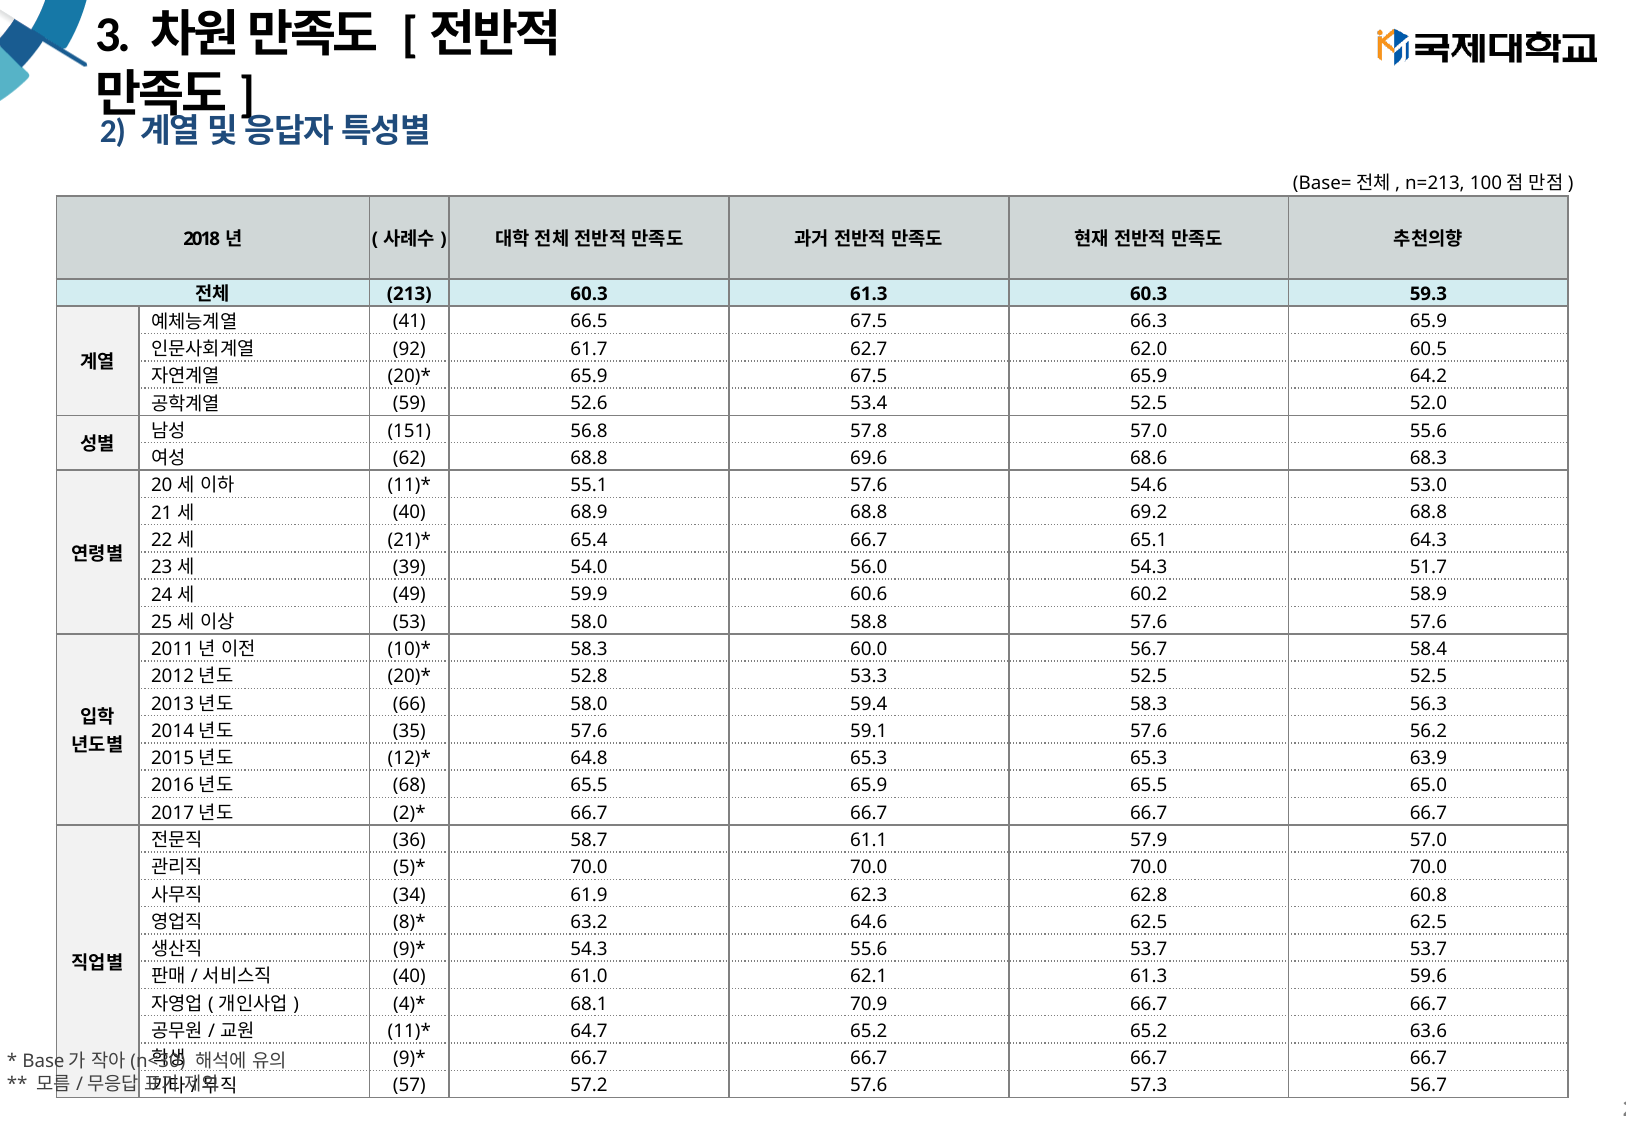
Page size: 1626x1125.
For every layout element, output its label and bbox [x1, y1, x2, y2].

table_cell [1010, 826, 1288, 1097]
table_cell [730, 471, 1008, 633]
table_cell [1010, 416, 1288, 469]
table_cell [1289, 280, 1567, 305]
table_cell [730, 280, 1008, 305]
table_cell [140, 416, 369, 469]
table_cell [450, 307, 728, 415]
table_cell [140, 635, 369, 824]
table_header [730, 197, 1008, 278]
table_cell [1289, 416, 1567, 469]
table_cell [57, 471, 138, 633]
table_cell [140, 826, 369, 1049]
table_cell [370, 280, 448, 305]
table_cell [140, 307, 369, 415]
table_cell [1289, 471, 1567, 633]
table_cell [450, 416, 728, 469]
table_cell [450, 471, 728, 633]
table_cell [1010, 635, 1288, 824]
title [80, 23, 629, 100]
table_cell [57, 307, 138, 415]
table_cell [450, 826, 728, 1097]
table_cell [370, 416, 448, 469]
table_cell [1010, 471, 1288, 633]
table_cell [730, 307, 1008, 415]
table_cell [1289, 826, 1567, 1097]
table_cell [57, 280, 369, 305]
table_cell [370, 307, 448, 415]
table_cell [450, 635, 728, 824]
table_cell [450, 280, 728, 305]
text_box [6, 1049, 382, 1095]
table_cell [57, 635, 138, 824]
table_cell [1010, 307, 1288, 415]
table_header [57, 197, 369, 278]
table_cell [1010, 280, 1288, 305]
table_cell [140, 471, 369, 633]
table_header [1010, 197, 1288, 278]
table_cell [370, 635, 448, 824]
table_cell [1289, 307, 1567, 415]
table_header [450, 197, 728, 278]
table_cell [730, 826, 1008, 1097]
table_header [370, 197, 448, 278]
subtitle [85, 99, 1223, 159]
picture [0, 0, 1625, 129]
table_cell [370, 826, 448, 1097]
table_cell [370, 471, 448, 633]
table_cell [730, 635, 1008, 824]
table_cell [57, 826, 138, 1049]
table_header [1289, 197, 1567, 278]
table_cell [730, 416, 1008, 469]
table_cell [1289, 635, 1567, 824]
text_box [1292, 170, 1574, 193]
table_cell [57, 416, 138, 469]
